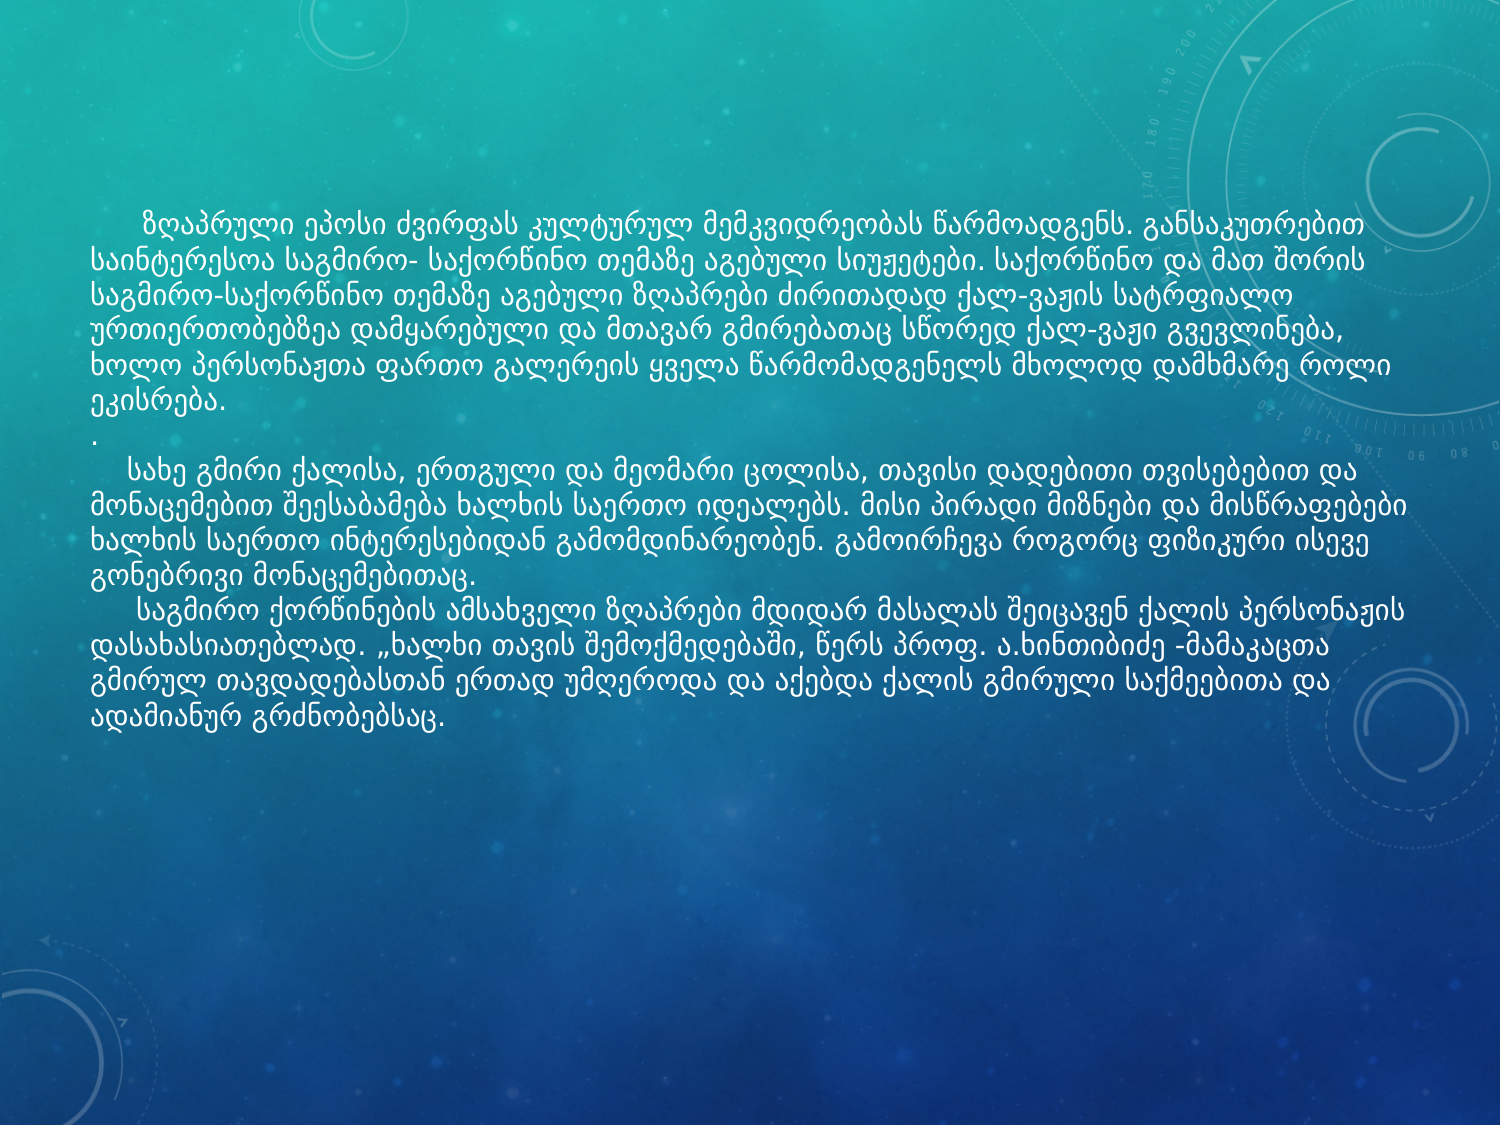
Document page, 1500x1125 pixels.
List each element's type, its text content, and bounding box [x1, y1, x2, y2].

title ზღაპრული ეპოსი ძვირფას კულტურულ მემკვიდრეობას წარმოადგენს. განსაკუთრებით საინტერესოა საგმირო- საქორწინო თემაზე აგებული სიუჟეტები. საქორწინო და მათ შორის საგმირო-საქორწინო თემაზე აგებული ზღაპრები ძირითადად ქალ-ვაჟის სატრფიალო ურთიერთობებზეა დამყარებული და მთავარ გმირებათაც სწორედ ქალ-ვაჟი გვევლინება, ხოლო პერსონაჟთა ფართო გალერეის ყველა წარმომადგენელს მხოლოდ დამხმარე როლი ეკისრება. . სახე გმირი ქალისა, ერთგული და მეომარი ცოლისა, თავისი დადებითი თვისებებით და მონაცემებით შეესაბამება ხალხის საერთო იდეალებს. მისი პირადი მიზნები და მისწრაფებები ხალხის საერთო ინტერესებიდან გამომდინარეობენ. გამოირჩევა როგორც ფიზიკური ისევე გონებრივი მონაცემებითაც. საგმირო ქორწინების ამსახველი ზღაპრები მდიდარ მასალას შეიცავენ ქალის პერსონაჟის დასახასიათებლად. „ხალხი თავის შემოქმედებაში, წერს პროფ. ა.ხინთიბიძე -მამაკაცთა გმირულ თავდადებასთან ერთად უმღეროდა და აქებდა ქალის გმირული საქმეებითა და ადამიანურ გრძნობებსაც. [75, 128, 1425, 809]
picture [0, 0, 1500, 1125]
